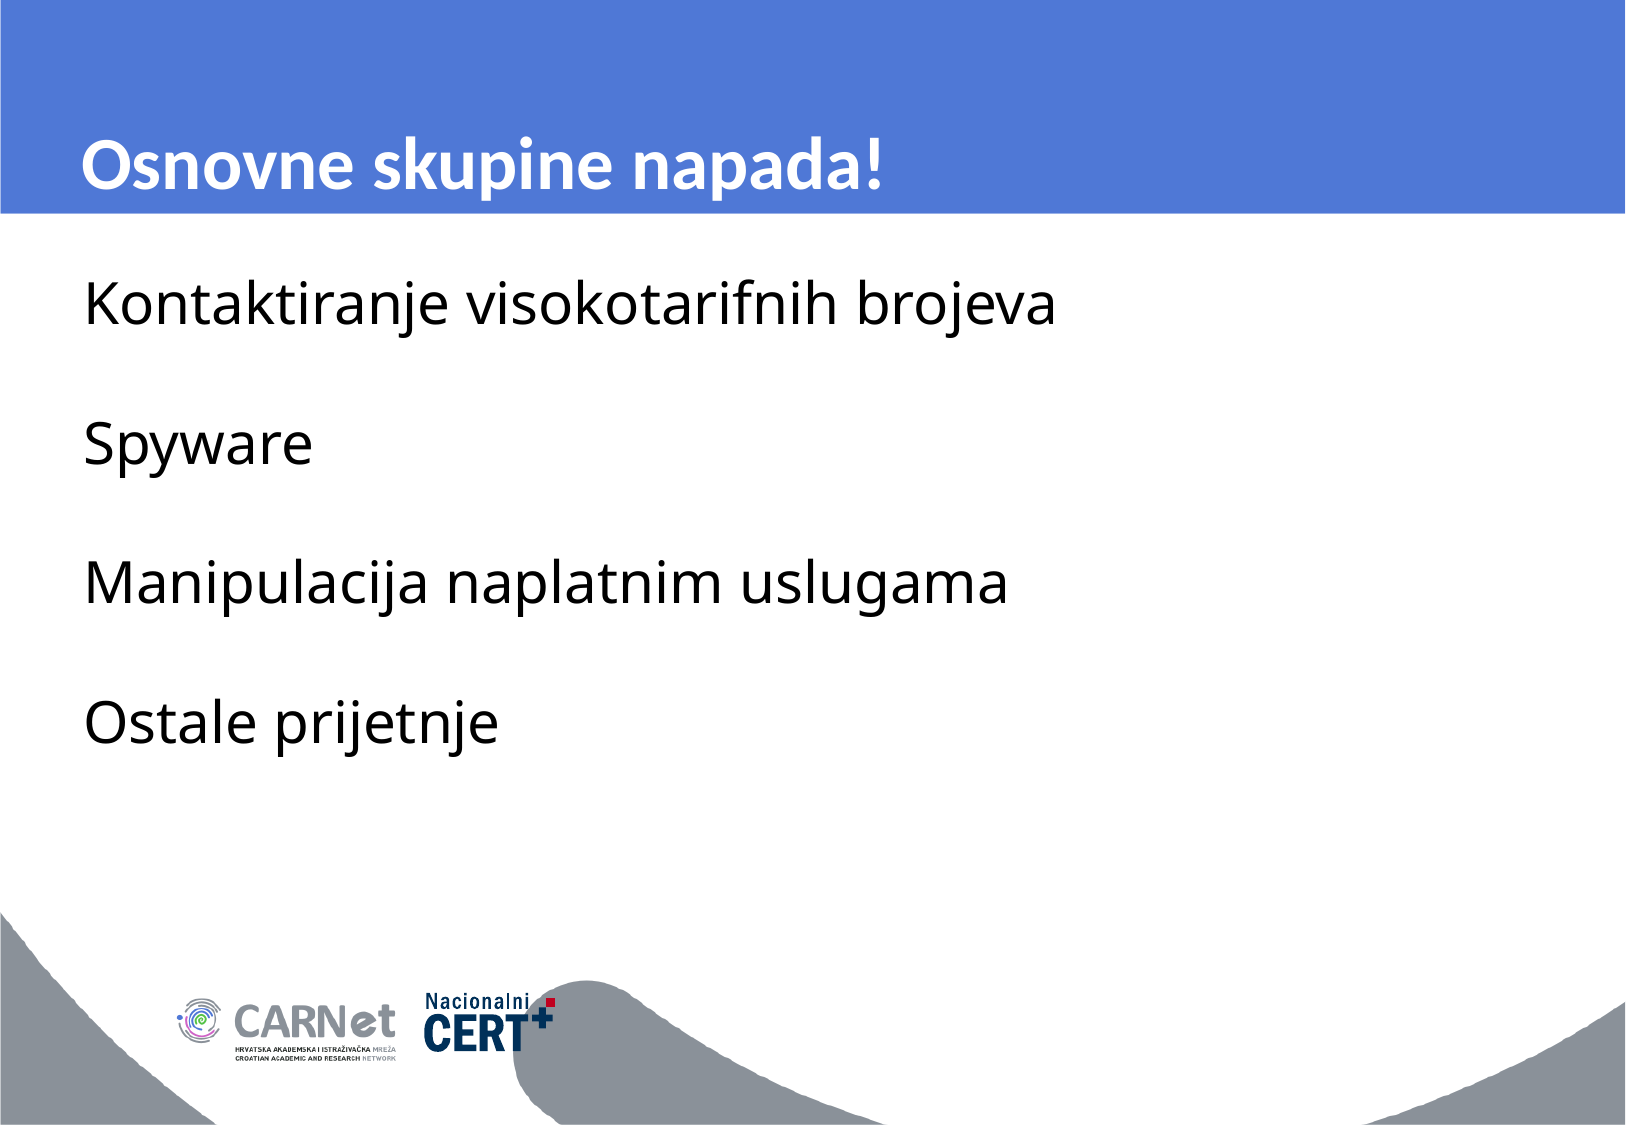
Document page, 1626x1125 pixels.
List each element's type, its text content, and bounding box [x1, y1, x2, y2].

table_cell Ostale prijetnje [68, 673, 1557, 813]
table_header Kontaktiranje visokotarifnih brojeva [68, 255, 1557, 395]
picture [0, 0, 1626, 1125]
table_cell Manipulacija naplatnim uslugama [68, 534, 1557, 673]
title Osnovne skupine napada! [80, 81, 1544, 233]
table_cell Spyware [68, 395, 1557, 534]
